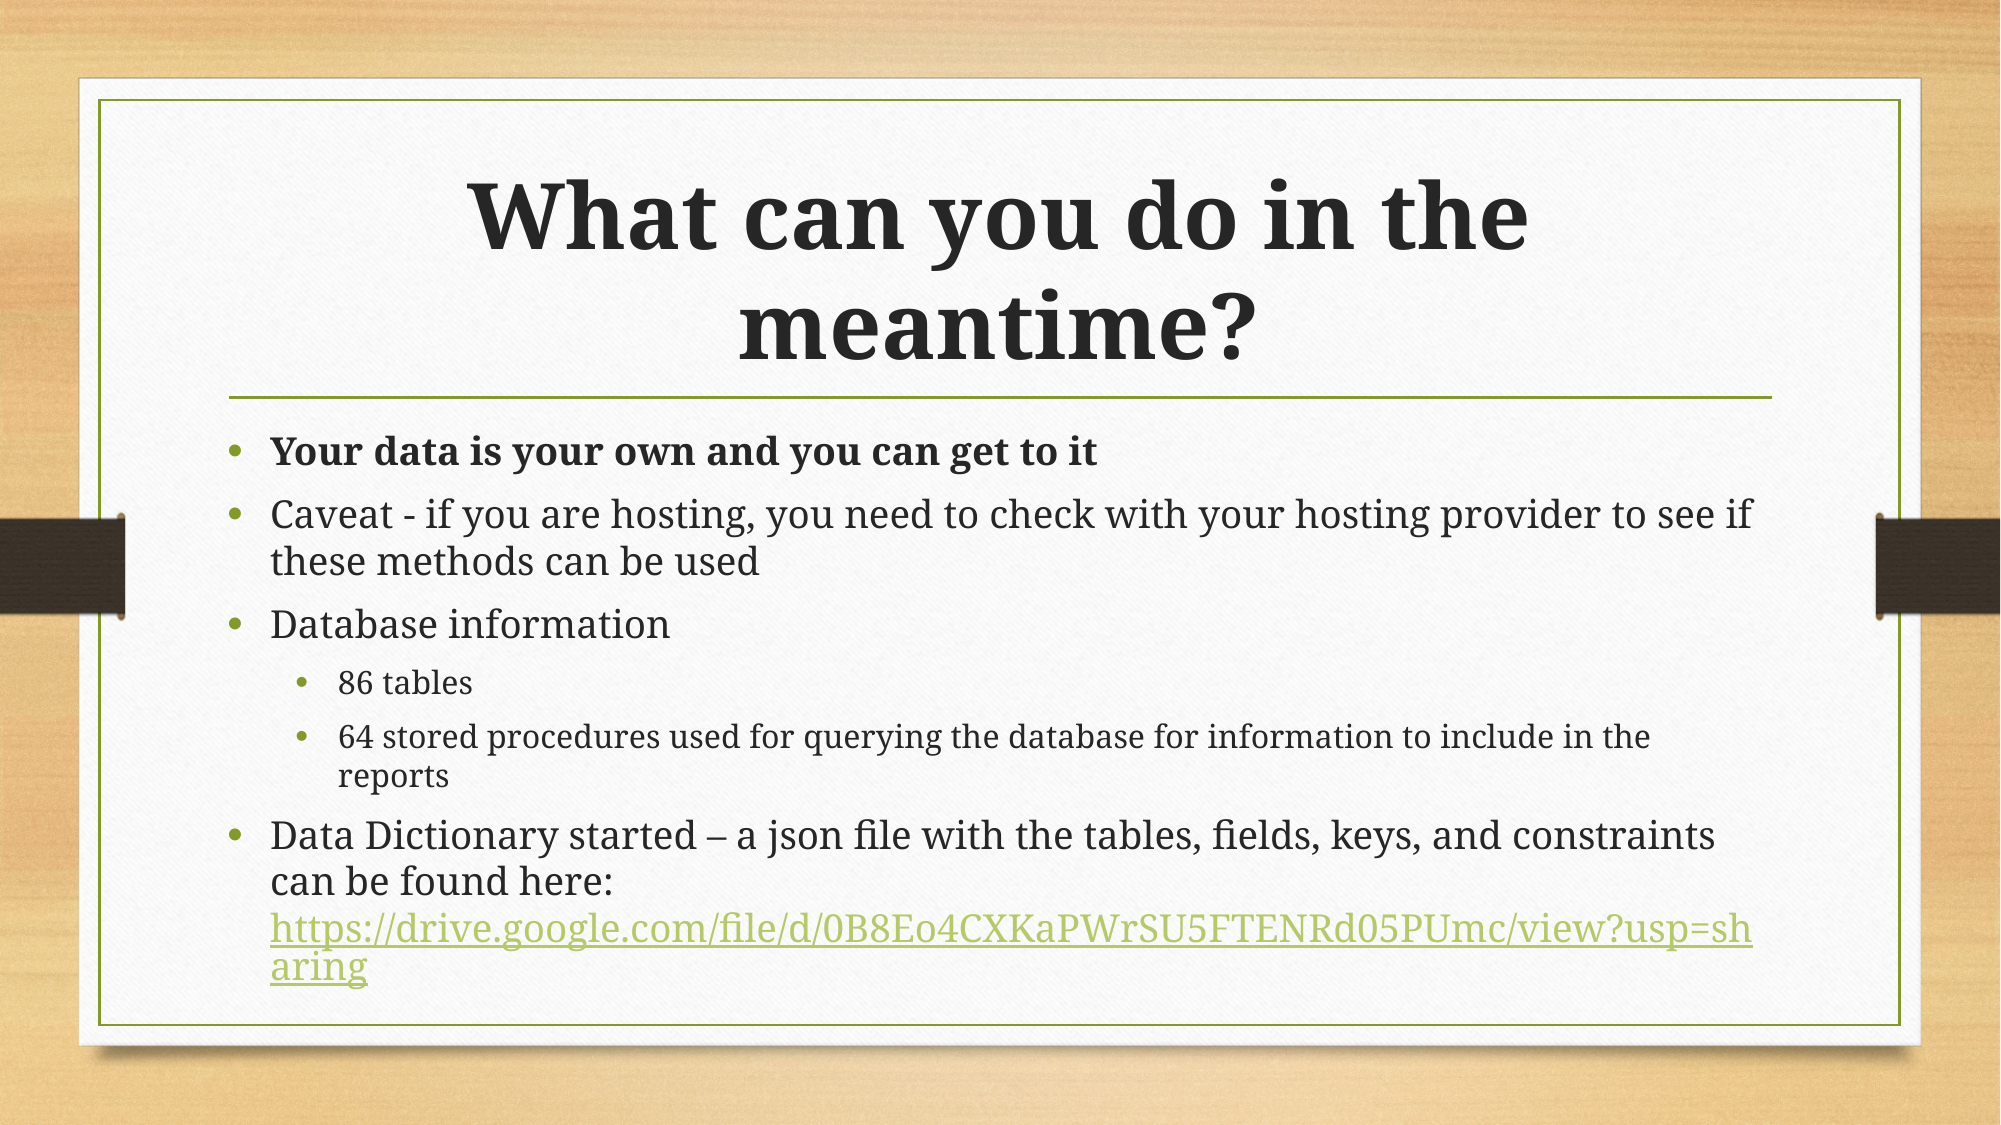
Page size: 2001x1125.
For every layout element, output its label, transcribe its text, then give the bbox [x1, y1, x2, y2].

list Your data is your own and you can get to it Caveat - if you are hosting, you need to check with your hosting provider to see if these methods can be used Database information 86 tables 64 stored procedures used for querying the database for information to include in the reports Data Dictionary started – a json file with the tables, fields, keys, and constraints can be found here: https://drive.google.com/file/d/0B8Eo4CXKaPWrSU5FTENRd05PUmc/view?usp=sharing [212, 419, 1788, 964]
picture [0, 0, 2001, 1125]
title What can you do in the meantime? [212, 161, 1788, 375]
